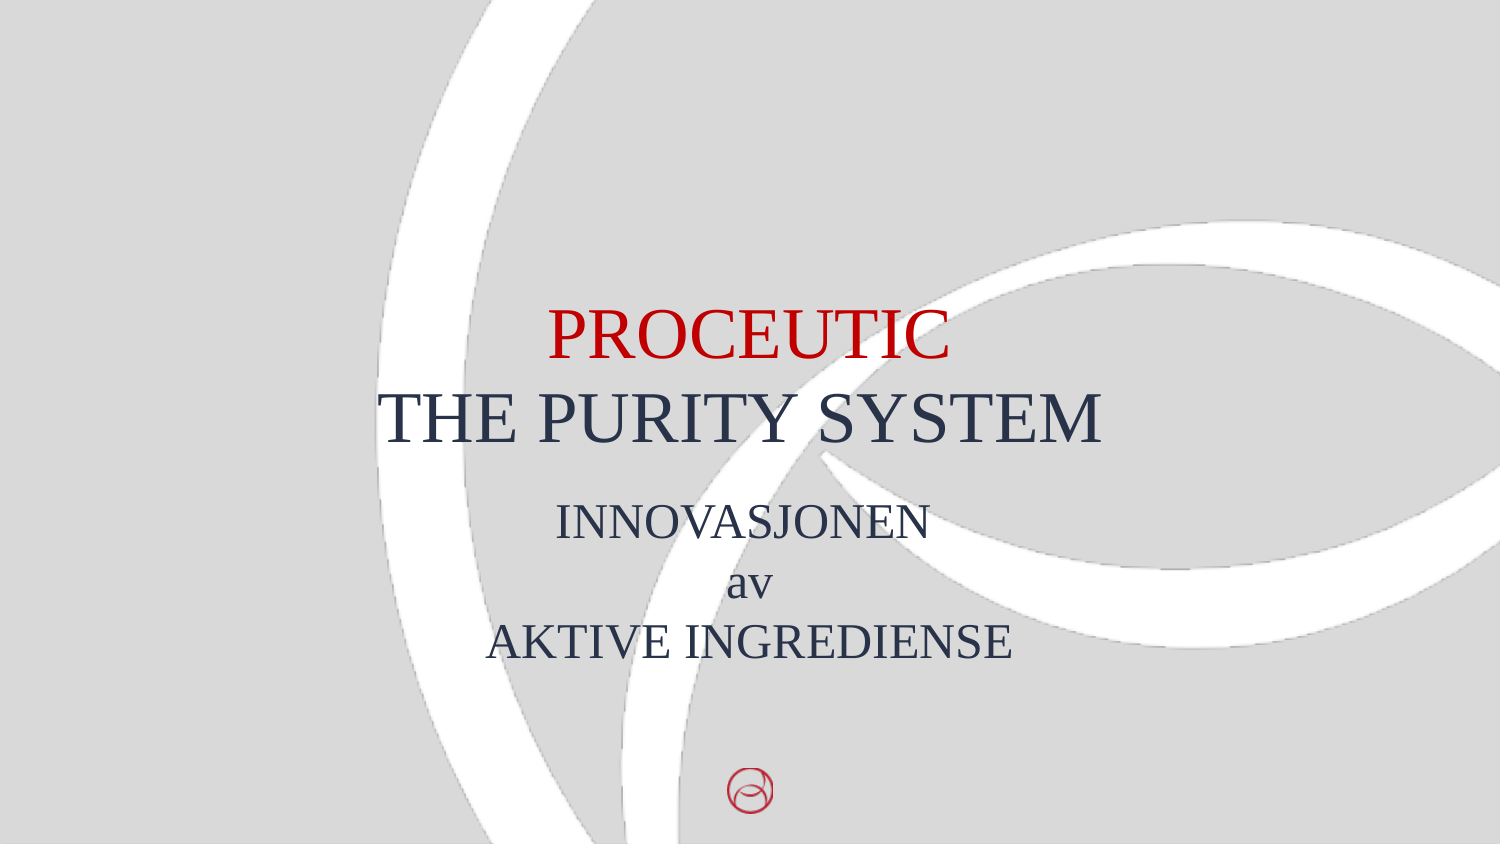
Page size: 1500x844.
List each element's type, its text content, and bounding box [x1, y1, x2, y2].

text_box PROCEUTIC THE PURITY SYSTEM [322, 295, 1178, 465]
text_box INNOVASJONEN av AKTIVE INGREDIENSE [322, 480, 1178, 676]
picture [727, 768, 773, 814]
